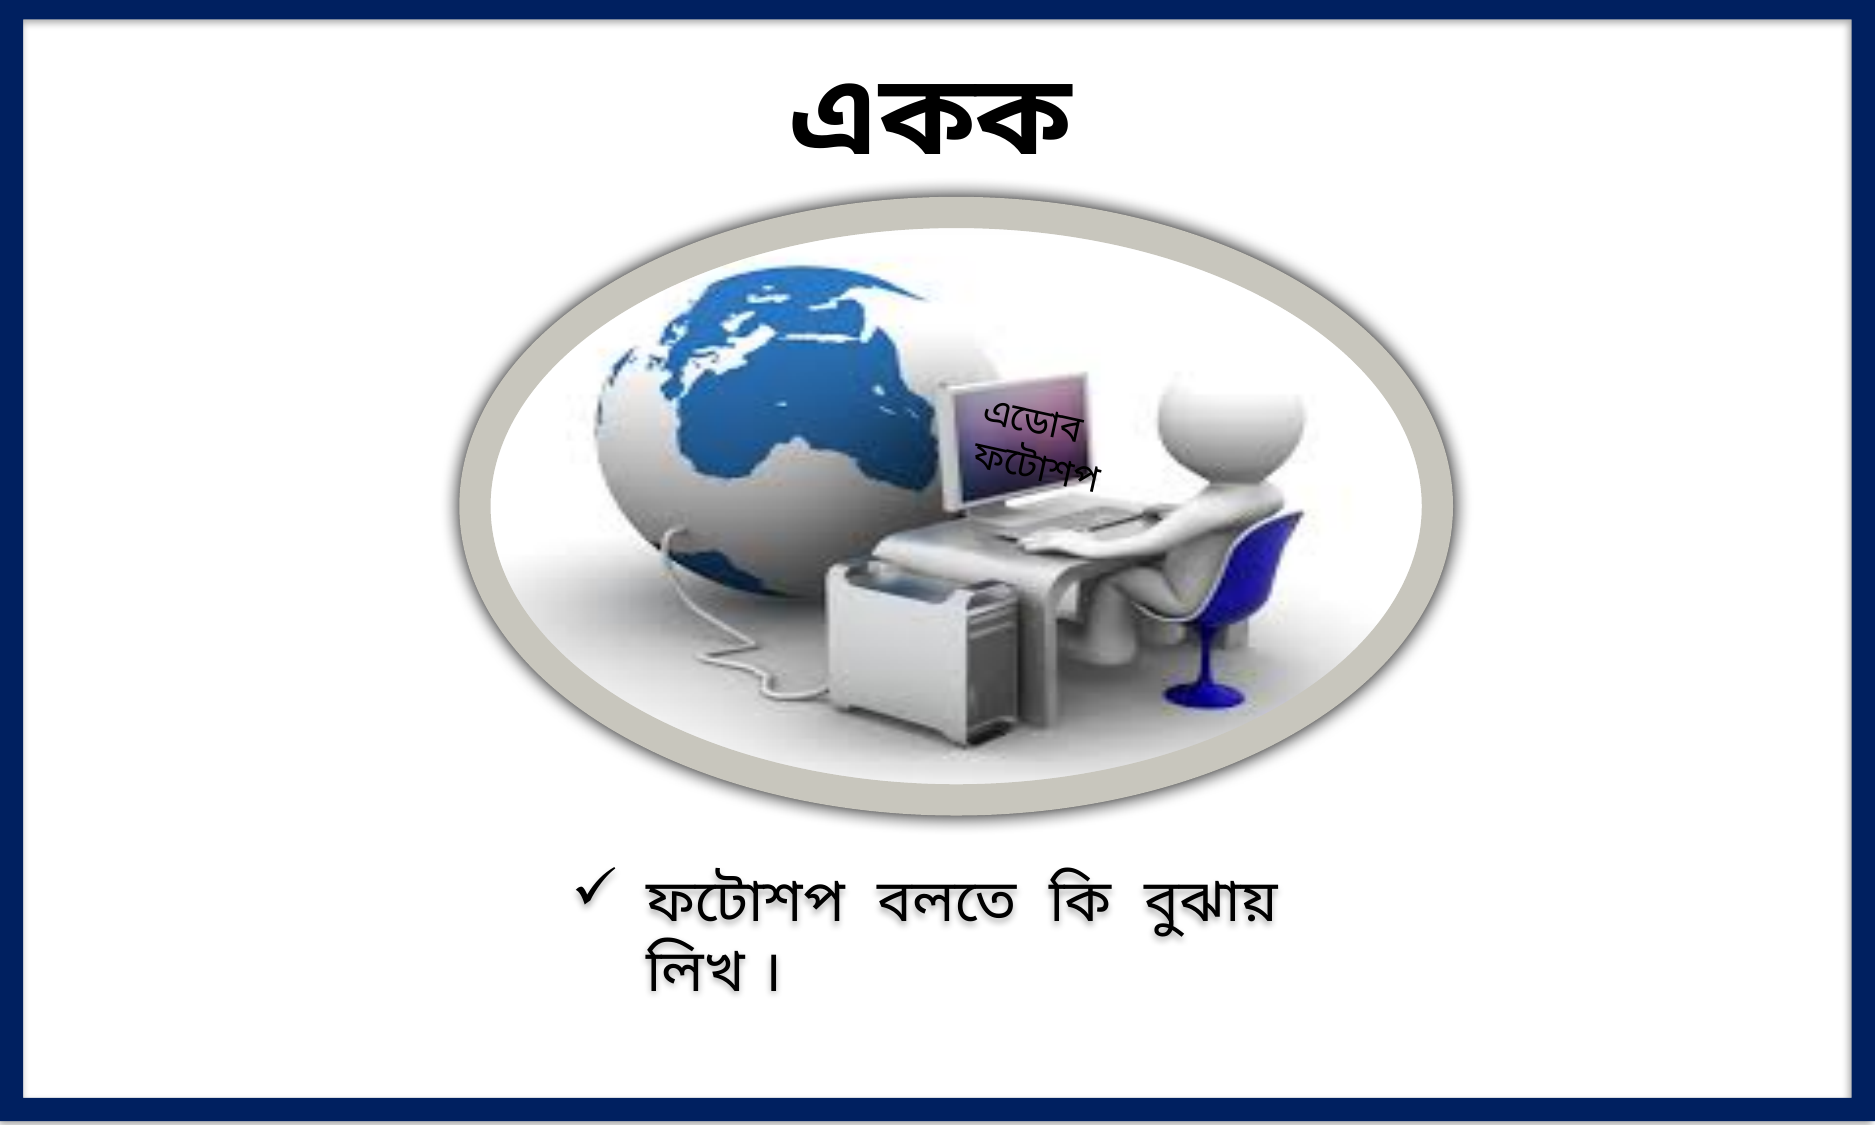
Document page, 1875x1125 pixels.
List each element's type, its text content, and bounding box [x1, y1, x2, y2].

text_box [437, 824, 1692, 1010]
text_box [474, 212, 1438, 801]
text_box একক কাজ [699, 34, 1163, 210]
text_box ফটোশপ বলতে কি বুঝায় লিখ ‍। [547, 871, 1303, 996]
